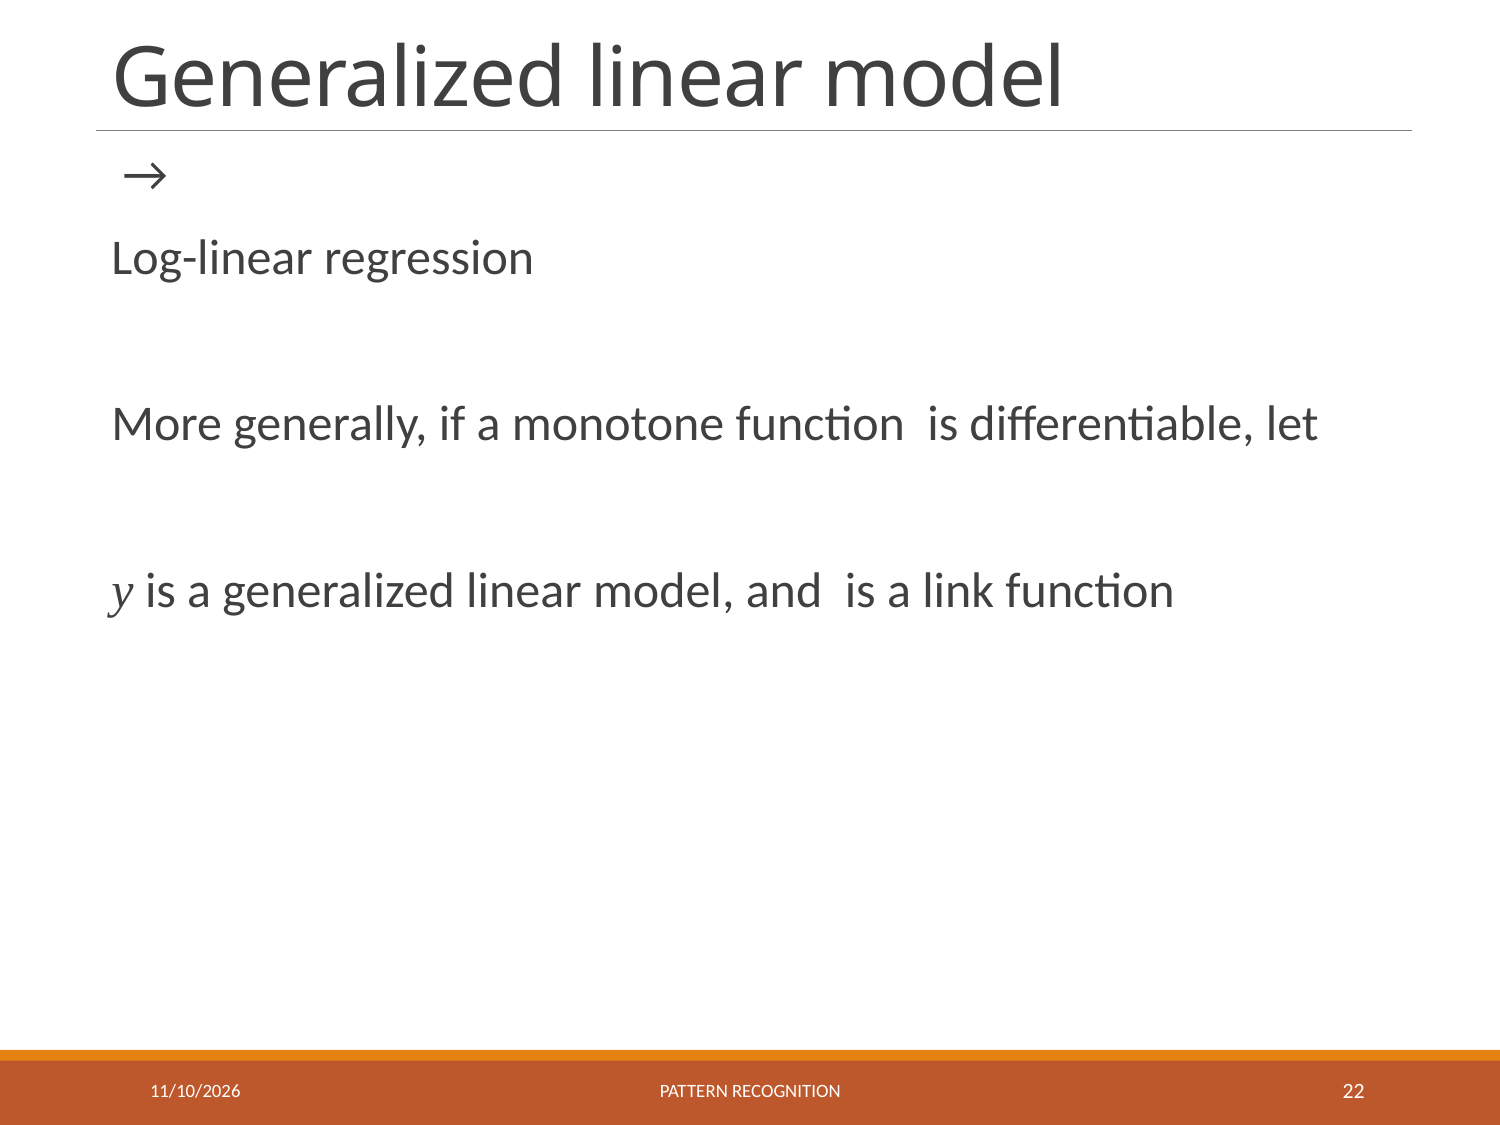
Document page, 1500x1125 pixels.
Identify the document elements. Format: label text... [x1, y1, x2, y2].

footer Pattern recognition [453, 1059, 1047, 1120]
slide_number 22 [1218, 1059, 1380, 1120]
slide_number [135, 1059, 440, 1120]
title Generalized linear model [96, 19, 1413, 131]
